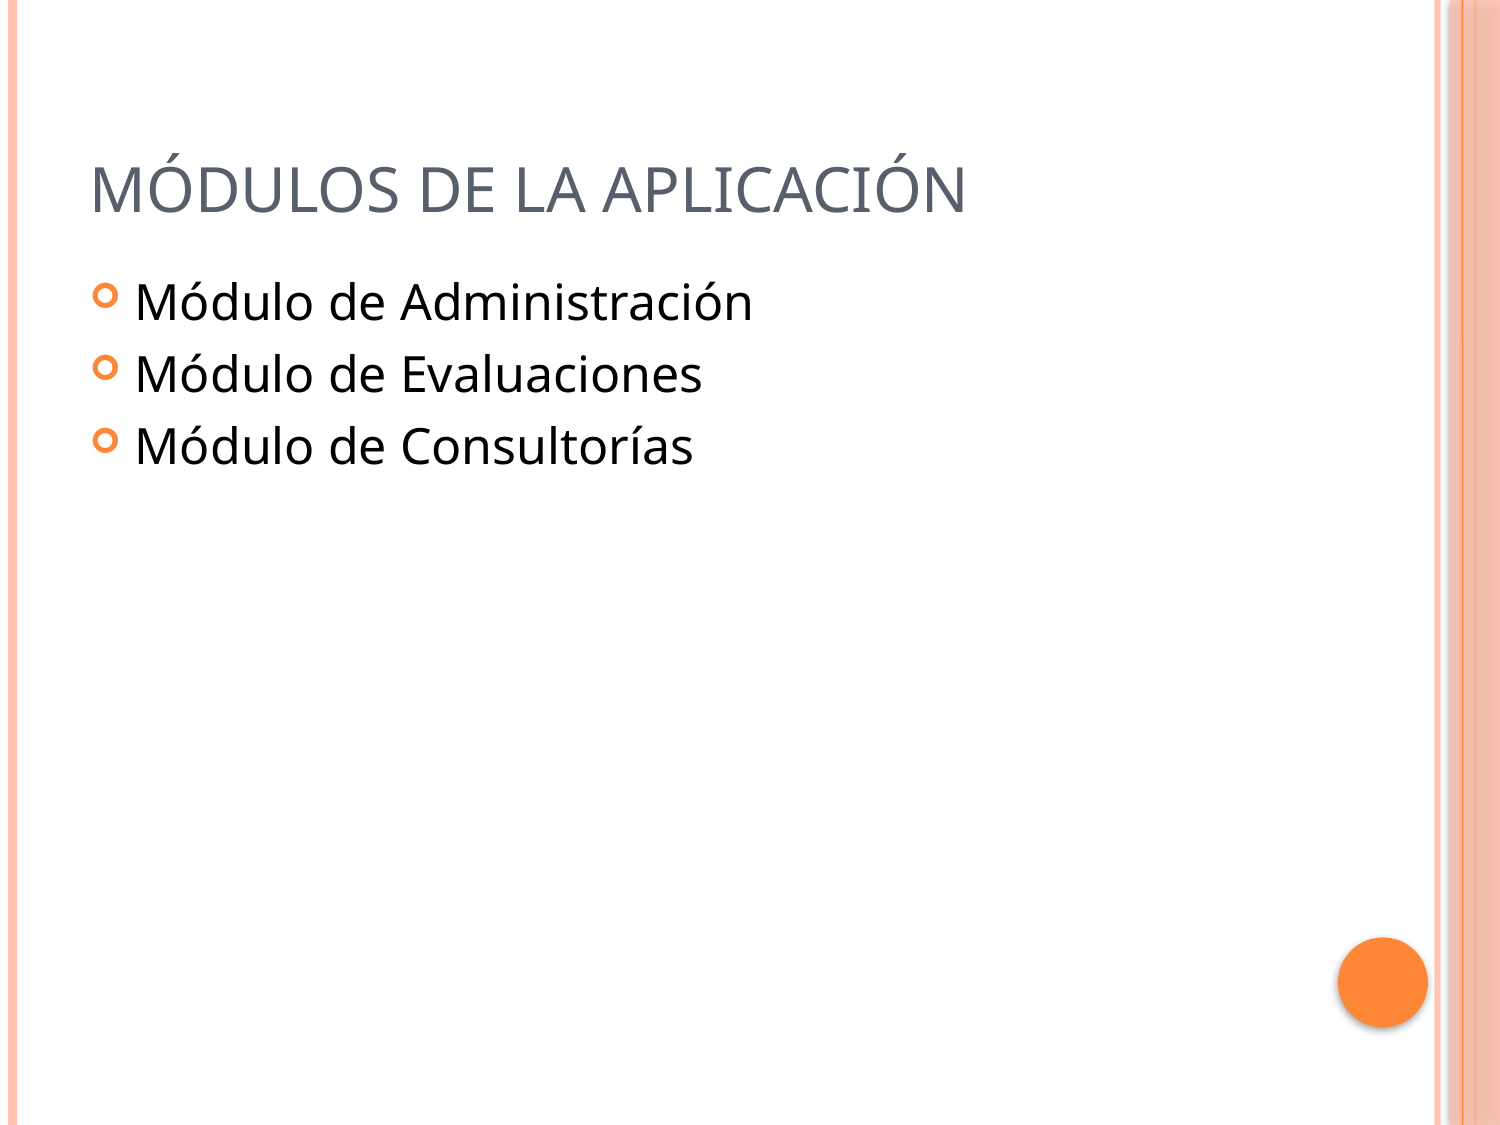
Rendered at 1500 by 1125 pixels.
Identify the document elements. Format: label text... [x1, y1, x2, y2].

title Módulos de la Aplicación [75, 45, 1300, 233]
list Módulo de Administración Módulo de Evaluaciones Módulo de Consultorías [75, 262, 1300, 1062]
